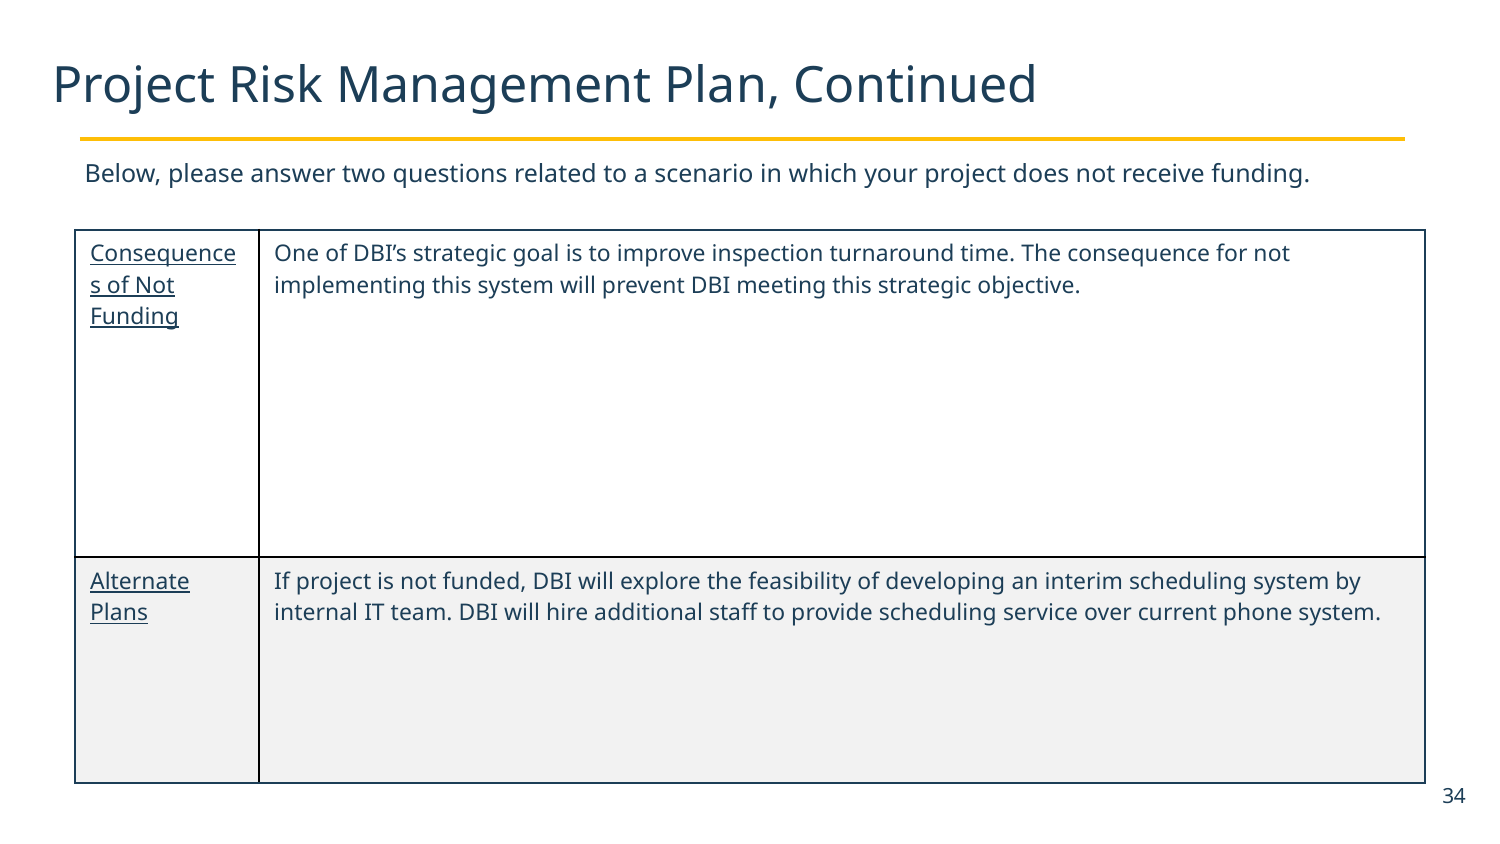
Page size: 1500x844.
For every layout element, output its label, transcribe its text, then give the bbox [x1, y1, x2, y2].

table_header One of DBI’s strategic goal is to improve inspection turnaround time. The consequence for not implementing this system will prevent DBI meeting this strategic objective. [260, 231, 1424, 556]
slide_number 34 [1390, 765, 1481, 830]
table_cell If project is not funded, DBI will explore the feasibility of developing an interim scheduling system by internal IT team. DBI will hire additional staff to provide scheduling service over current phone system. [260, 558, 1424, 782]
table_cell Alternate Plans [76, 558, 258, 782]
list Below, please answer two questions related to a scenario in which your project does not receive funding. [50, 135, 1450, 200]
table_header Consequences of Not Funding [76, 231, 258, 556]
title Project Risk Management Plan, Continued [37, 37, 1436, 140]
